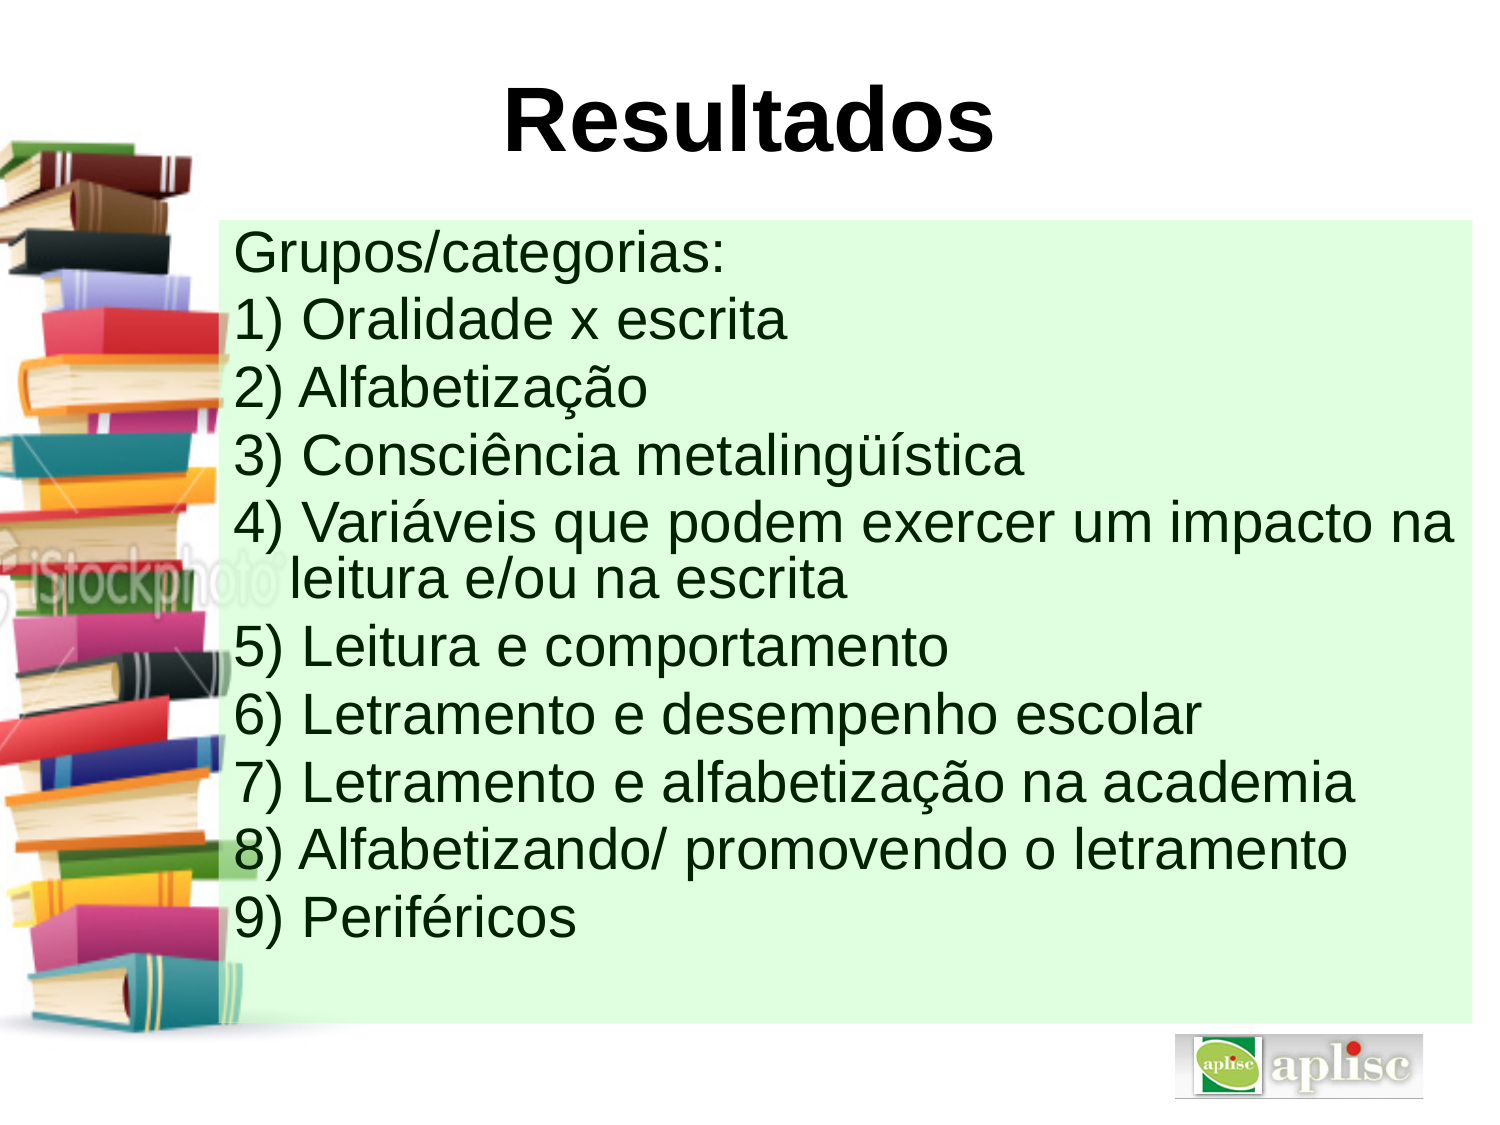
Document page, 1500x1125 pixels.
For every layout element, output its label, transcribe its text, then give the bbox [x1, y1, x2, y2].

list Grupos/categorias: 1) Oralidade x escrita 2) Alfabetização 3) Consciência metalingüística 4) Variáveis que podem exercer um impacto na leitura e/ou na escrita 5) Leitura e comportamento 6) Letramento e desempenho escolar 7) Letramento e alfabetização na academia 8) Alfabetizando/ promovendo o letramento 9) Periféricos [218, 219, 1473, 1024]
title Resultados [74, 44, 1426, 185]
picture [0, 90, 361, 1067]
picture [1175, 1034, 1424, 1099]
